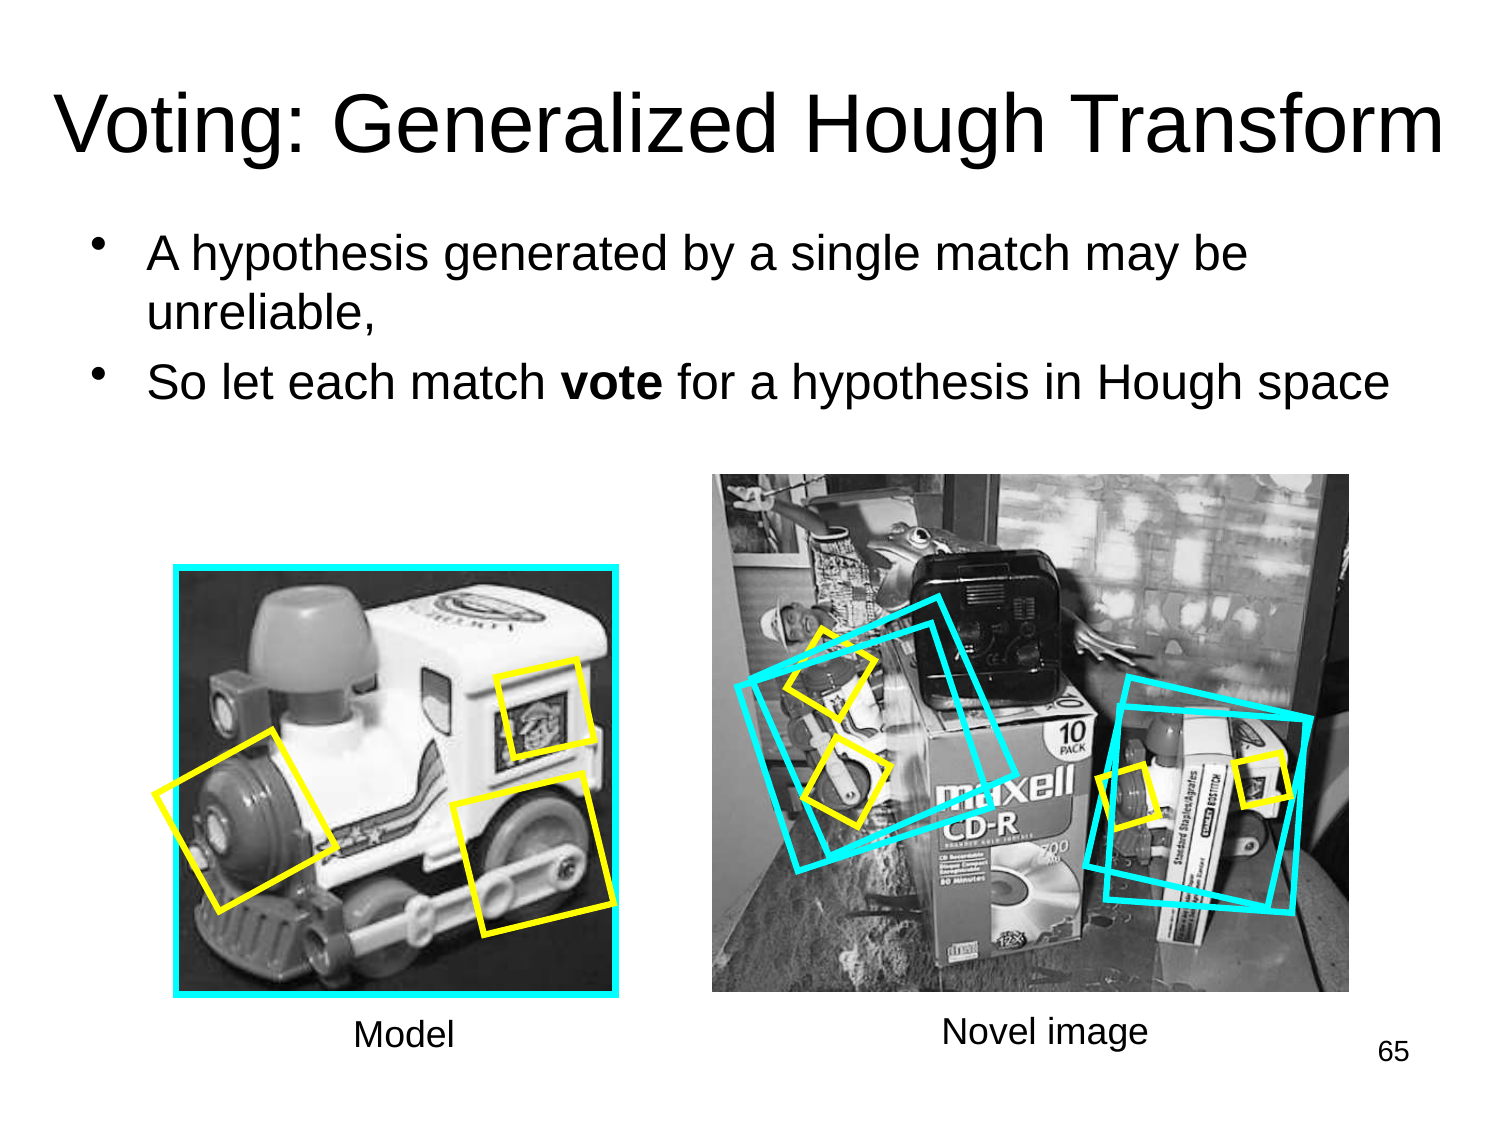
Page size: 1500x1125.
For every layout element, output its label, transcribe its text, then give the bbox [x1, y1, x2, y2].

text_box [1112, 712, 1300, 907]
text_box [154, 784, 173, 828]
list A hypothesis generated by a single match may be unreliable, So let each match vote for a hypothesis in Hough space [74, 212, 1426, 463]
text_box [1104, 695, 1292, 890]
text_box Model [338, 1002, 470, 1062]
text_box Novel image [926, 1001, 1164, 1060]
picture [712, 474, 1350, 992]
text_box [781, 629, 987, 824]
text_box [762, 649, 967, 845]
title Voting: Generalized Hough Transform [0, 24, 1500, 213]
picture [178, 570, 613, 992]
slide_number 65 [1074, 1024, 1426, 1103]
